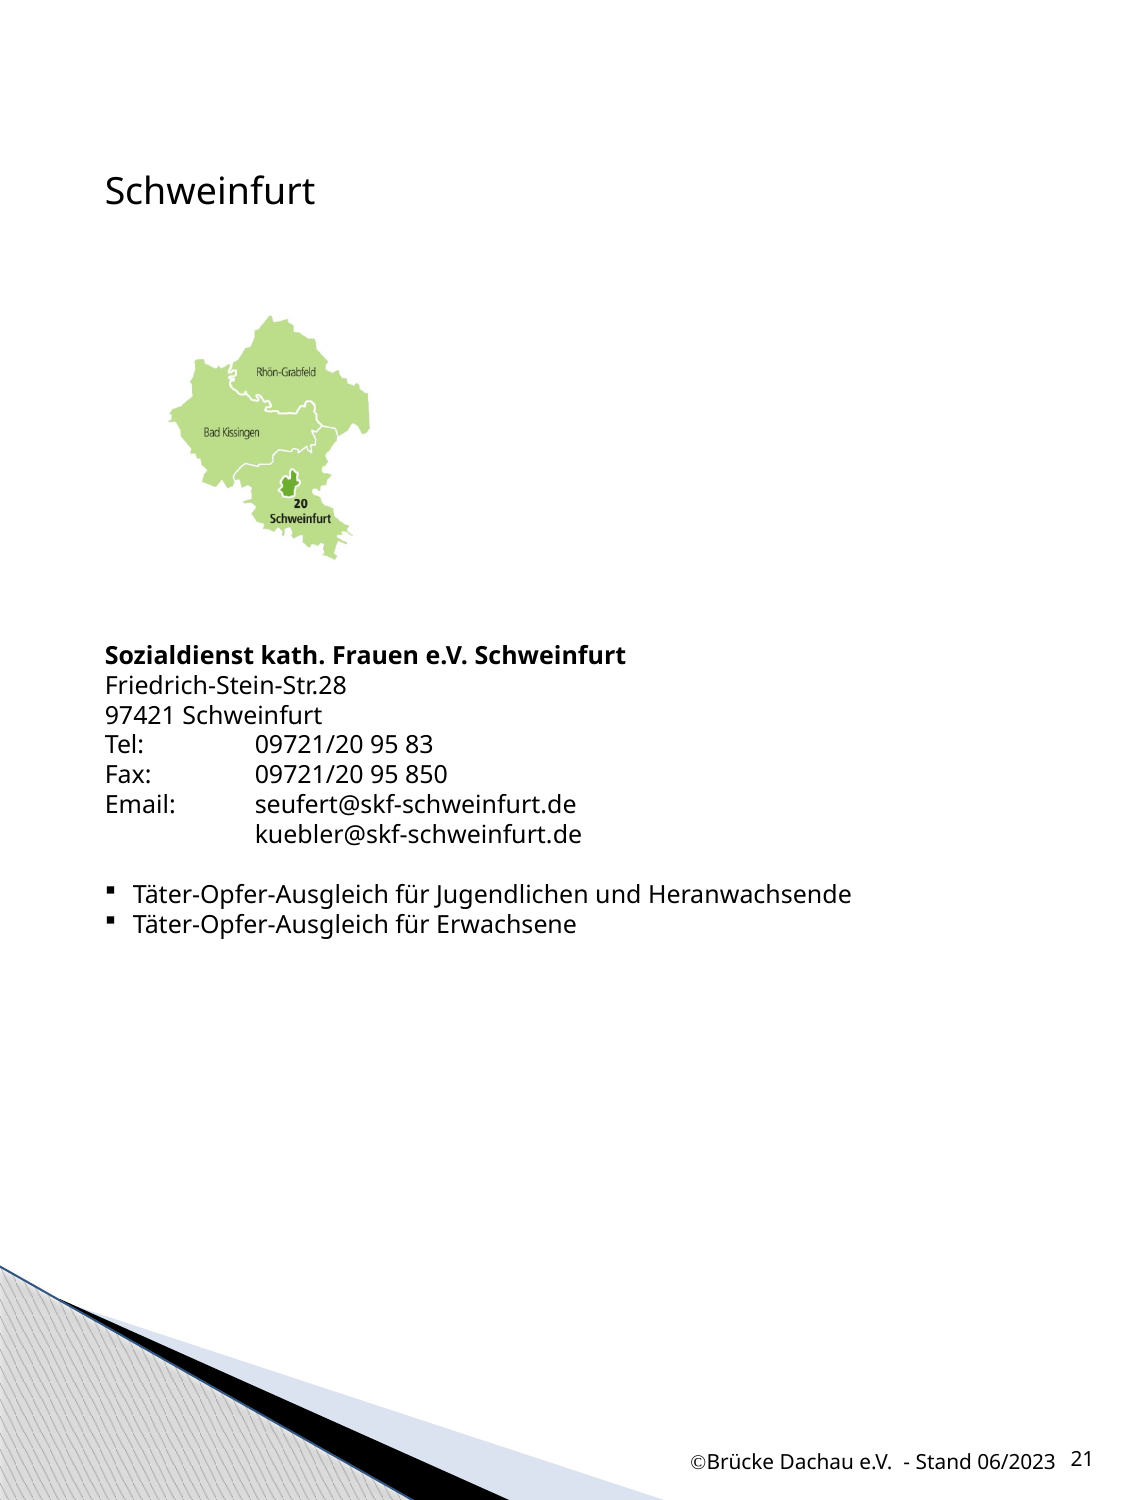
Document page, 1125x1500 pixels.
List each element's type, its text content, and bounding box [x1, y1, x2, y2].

footer Brücke Dachau e.V. - Stand 06/2023 [538, 1399, 1071, 1482]
text_box Sozialdienst kath. Frauen e.V. Schweinfurt Friedrich-Stein-Str.28 97421 Schweinfurt Tel: 09721/20 95 83 Fax: 09721/20 95 850 Email: seufert@skf-schweinfurt.de kuebler@skf-schweinfurt.de Täter-Opfer-Ausgleich für Jugendlichen und Heranwachsende Täter-Opfer-Ausgleich für Erwachsene [89, 631, 1035, 946]
slide_number 21 [1071, 1401, 1109, 1482]
text_box Schweinfurt [89, 159, 1035, 220]
picture [0, 211, 593, 688]
